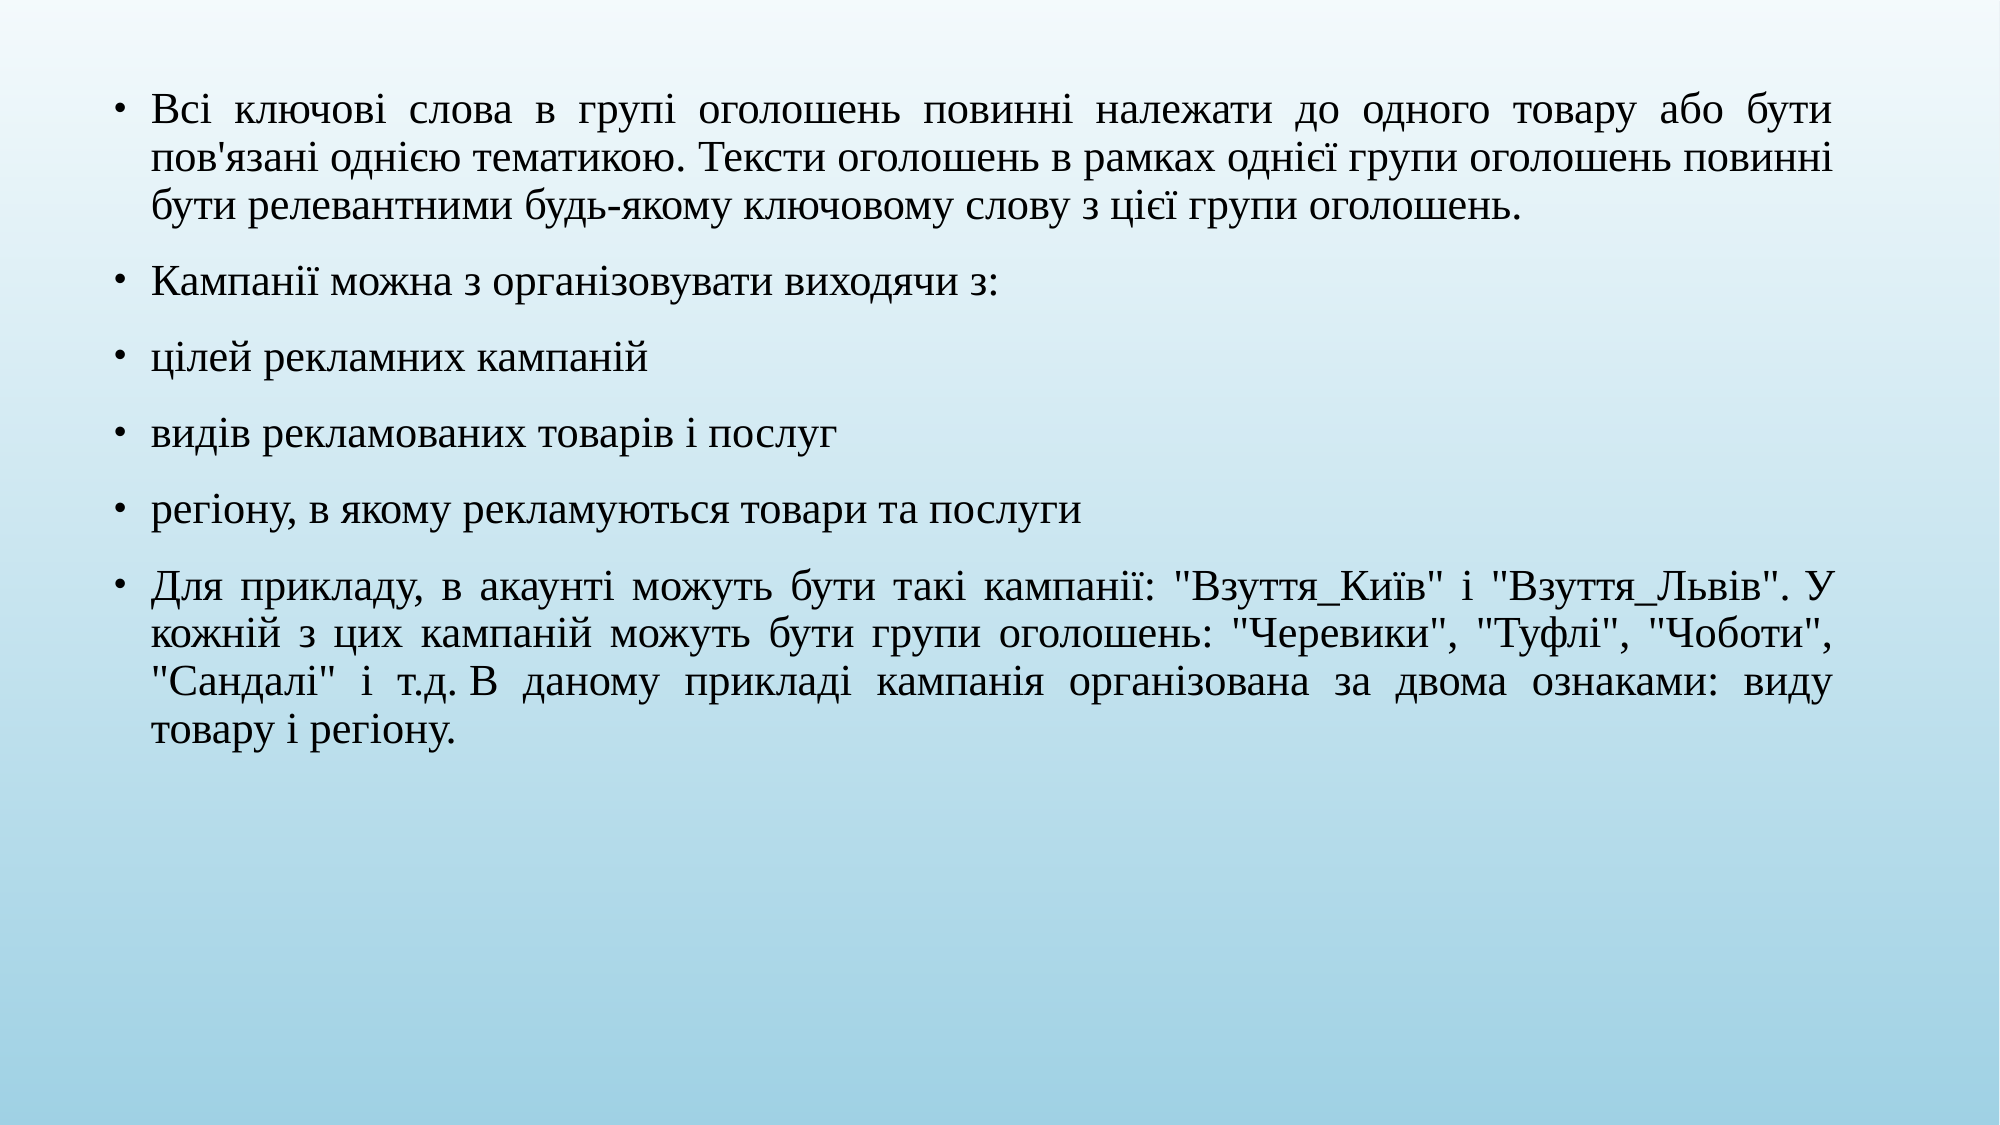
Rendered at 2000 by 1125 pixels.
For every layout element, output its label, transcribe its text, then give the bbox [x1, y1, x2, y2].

list Всі ключові слова в групі оголошень повинні належати до одного товару або бути пов'язані однією тематикою. Тексти оголошень в рамках однієї групи оголошень повинні бути релевантними будь-якому ключовому слову з цієї групи оголошень. Кампанії можна з організовувати виходячи з: цілей рекламних кампаній видів рекламованих товарів і послуг регіону, в якому рекламуються товари та послуги Для прикладу, в акаунті можуть бути такі кампанії: "Взуття_Київ" і "Взуття_Львів". У кожній з цих кампаній можуть бути групи оголошень: "Черевики", "Туфлі", "Чоботи", "Сандалі" і т.д. В даному прикладі кампанія організована за двома ознаками: виду товару і регіону. [99, 78, 1851, 766]
